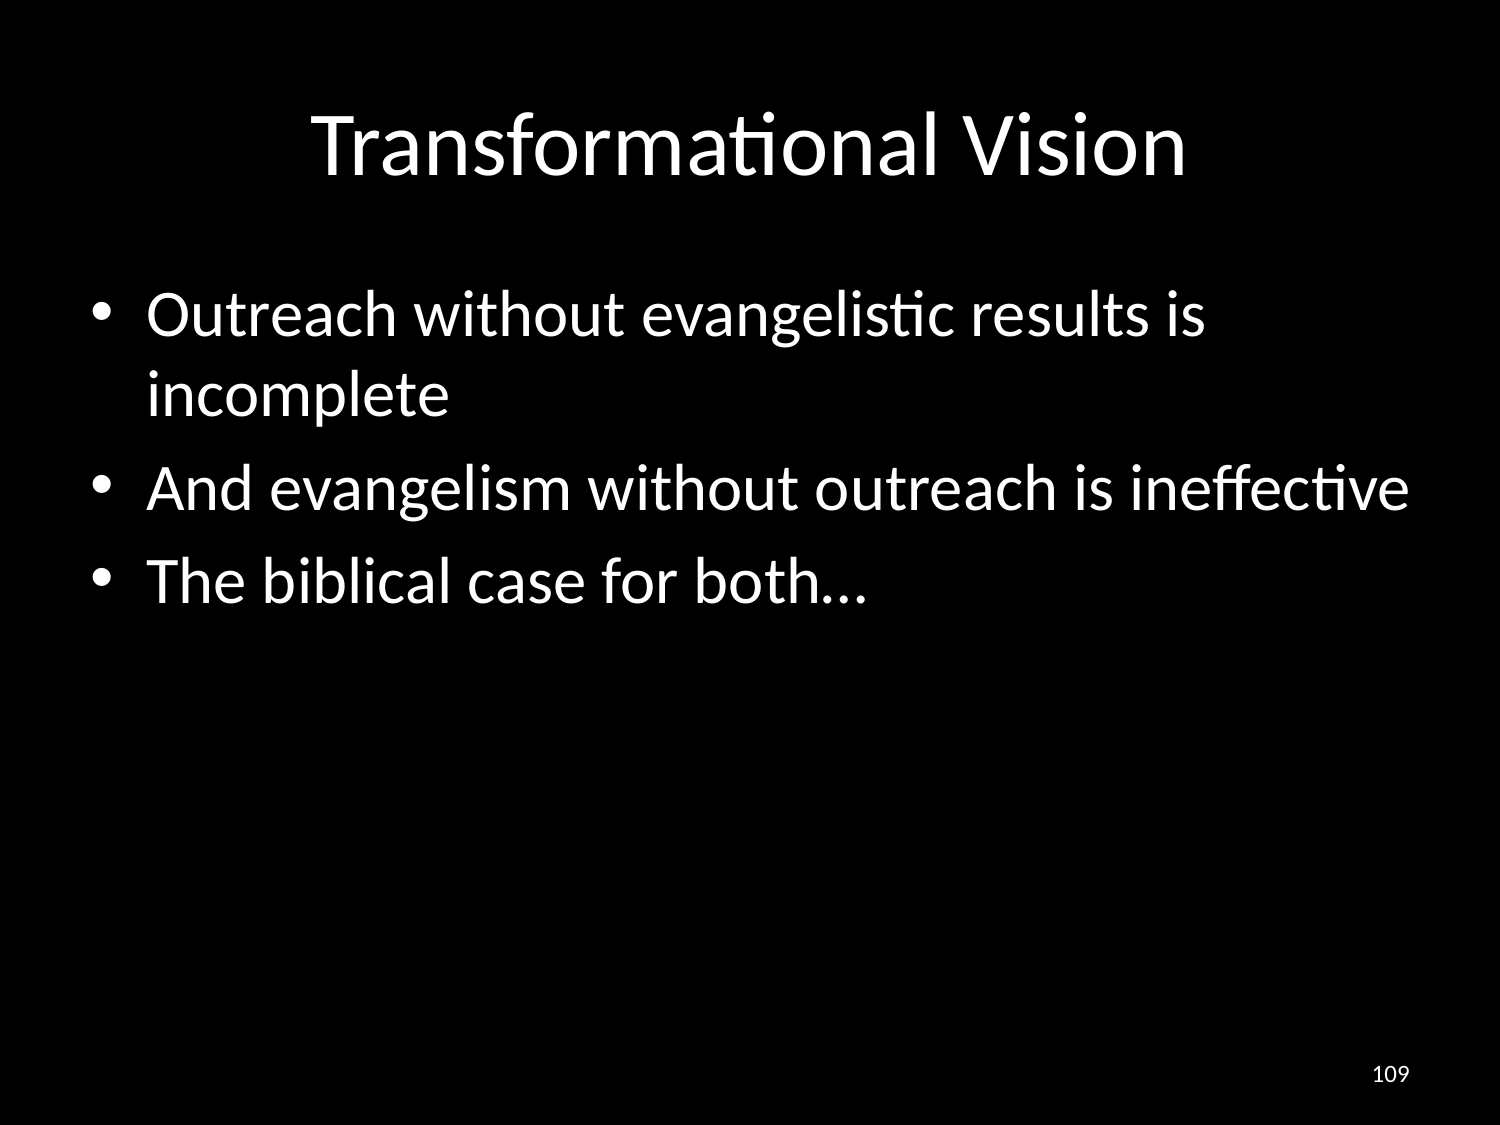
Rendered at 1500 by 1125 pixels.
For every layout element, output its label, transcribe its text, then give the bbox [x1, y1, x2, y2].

slide_number 109 [1074, 1042, 1425, 1103]
list Outreach without evangelistic results is incomplete And evangelism without outreach is ineffective The biblical case for both… [75, 262, 1463, 1005]
title Transformational Vision [75, 45, 1425, 233]
